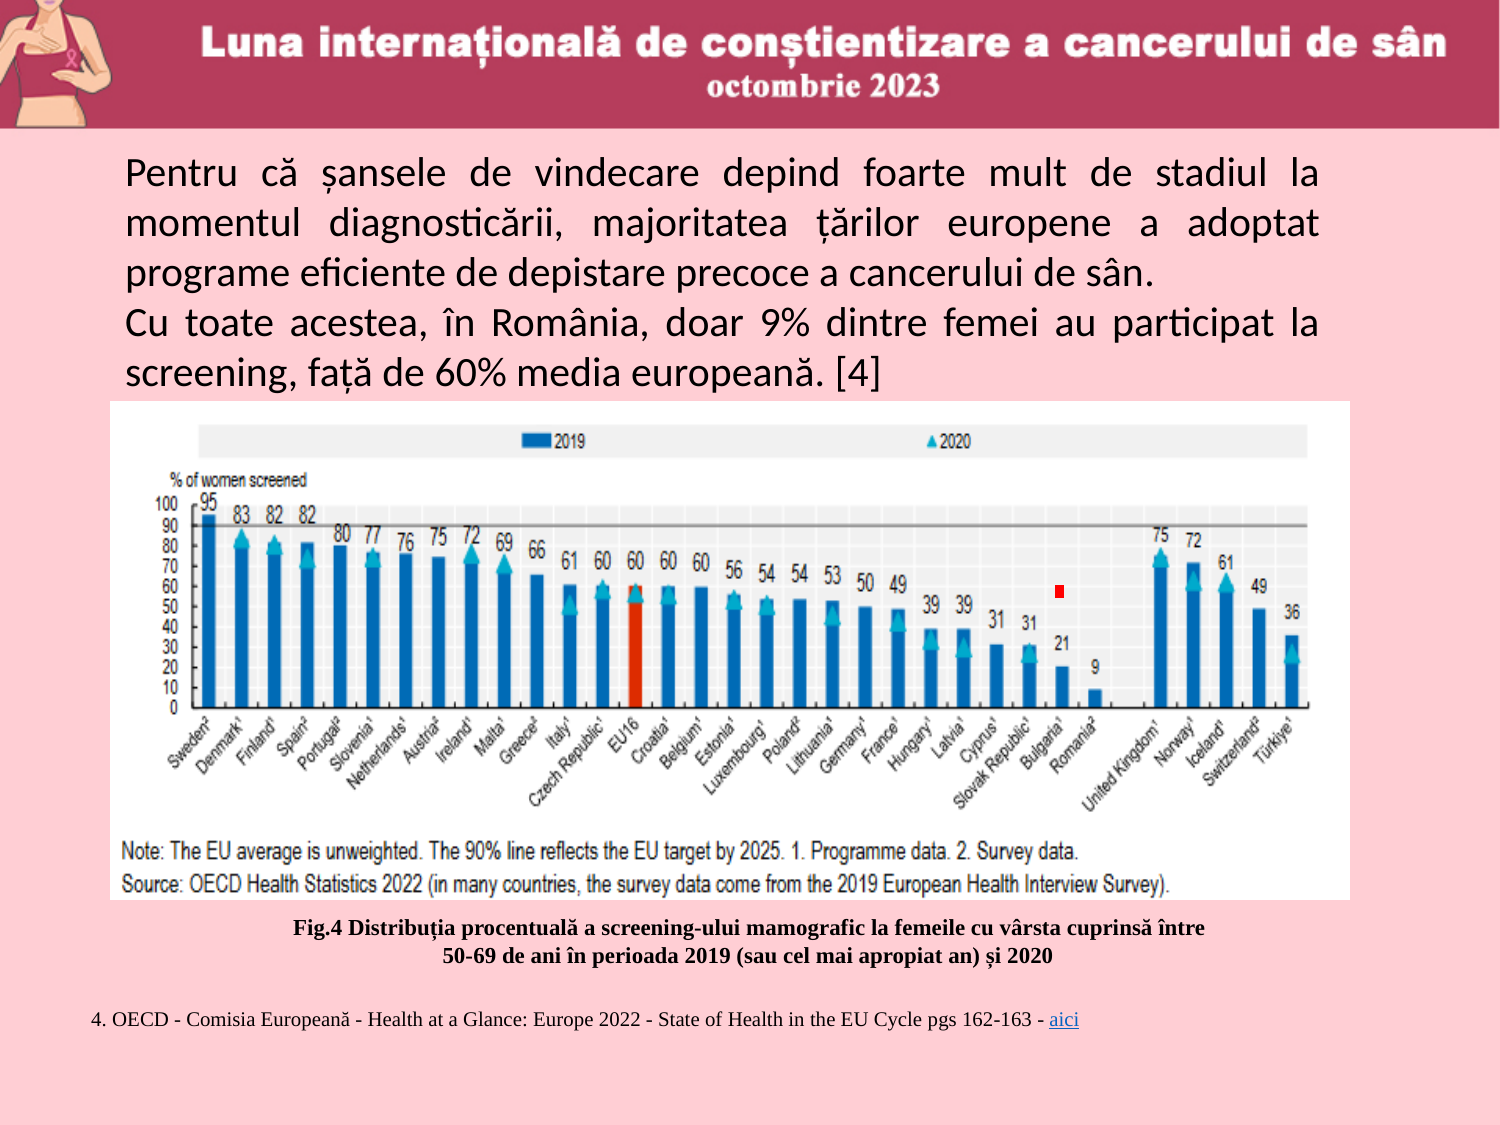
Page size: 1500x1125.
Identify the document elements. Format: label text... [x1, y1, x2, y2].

text_box 4. OECD - Comisia Europeană - Health at a Glance: Europe 2022 - State of Health in the EU Cycle pgs 162-163 - aici [76, 998, 1402, 1038]
text_box Pentru că șansele de vindecare depind foarte mult de stadiul la momentul diagnosticării, majoritatea țărilor europene a adoptat programe eficiente de depistare precoce a cancerului de sân. Cu toate acestea, în România, doar 9% dintre femei au participat la screening, față de 60% media europeană. [4] [110, 137, 1336, 401]
picture [0, 0, 1500, 1125]
text_box Fig.4 Distribuția procentuală a screening-ului mamografic la femeile cu vârsta cuprinsă între 50-69 de ani în perioada 2019 (sau cel mai apropiat an) și 2020 [270, 900, 1230, 968]
